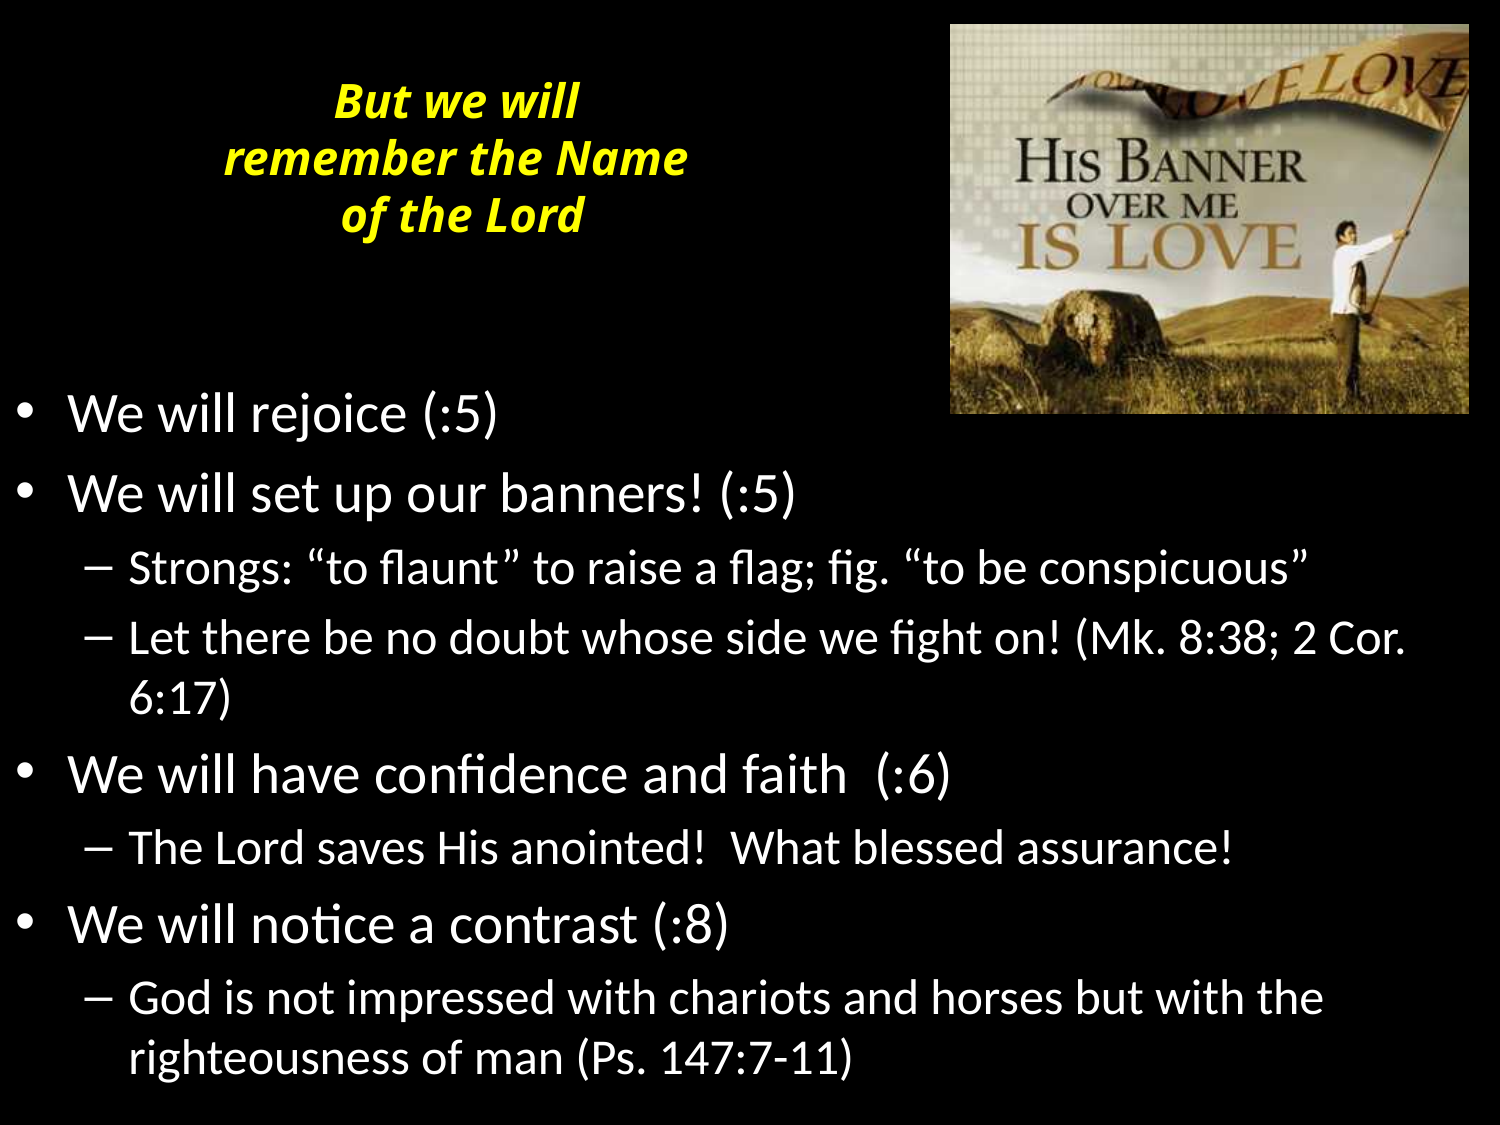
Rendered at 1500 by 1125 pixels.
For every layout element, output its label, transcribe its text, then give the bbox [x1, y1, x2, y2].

picture [949, 24, 1469, 415]
list We will rejoice (:5) We will set up our banners! (:5) Strongs: “to flaunt” to raise a flag; fig. “to be conspicuous” Let there be no doubt whose side we fight on! (Mk. 8:38; 2 Cor. 6:17) We will have confidence and faith (:6) The Lord saves His anointed! What blessed assurance! We will notice a contrast (:8) God is not impressed with chariots and horses but with the righteousness of man (Ps. 147:7-11) [0, 287, 1500, 1100]
title But we will remember the Name of the Lord [0, 62, 925, 250]
